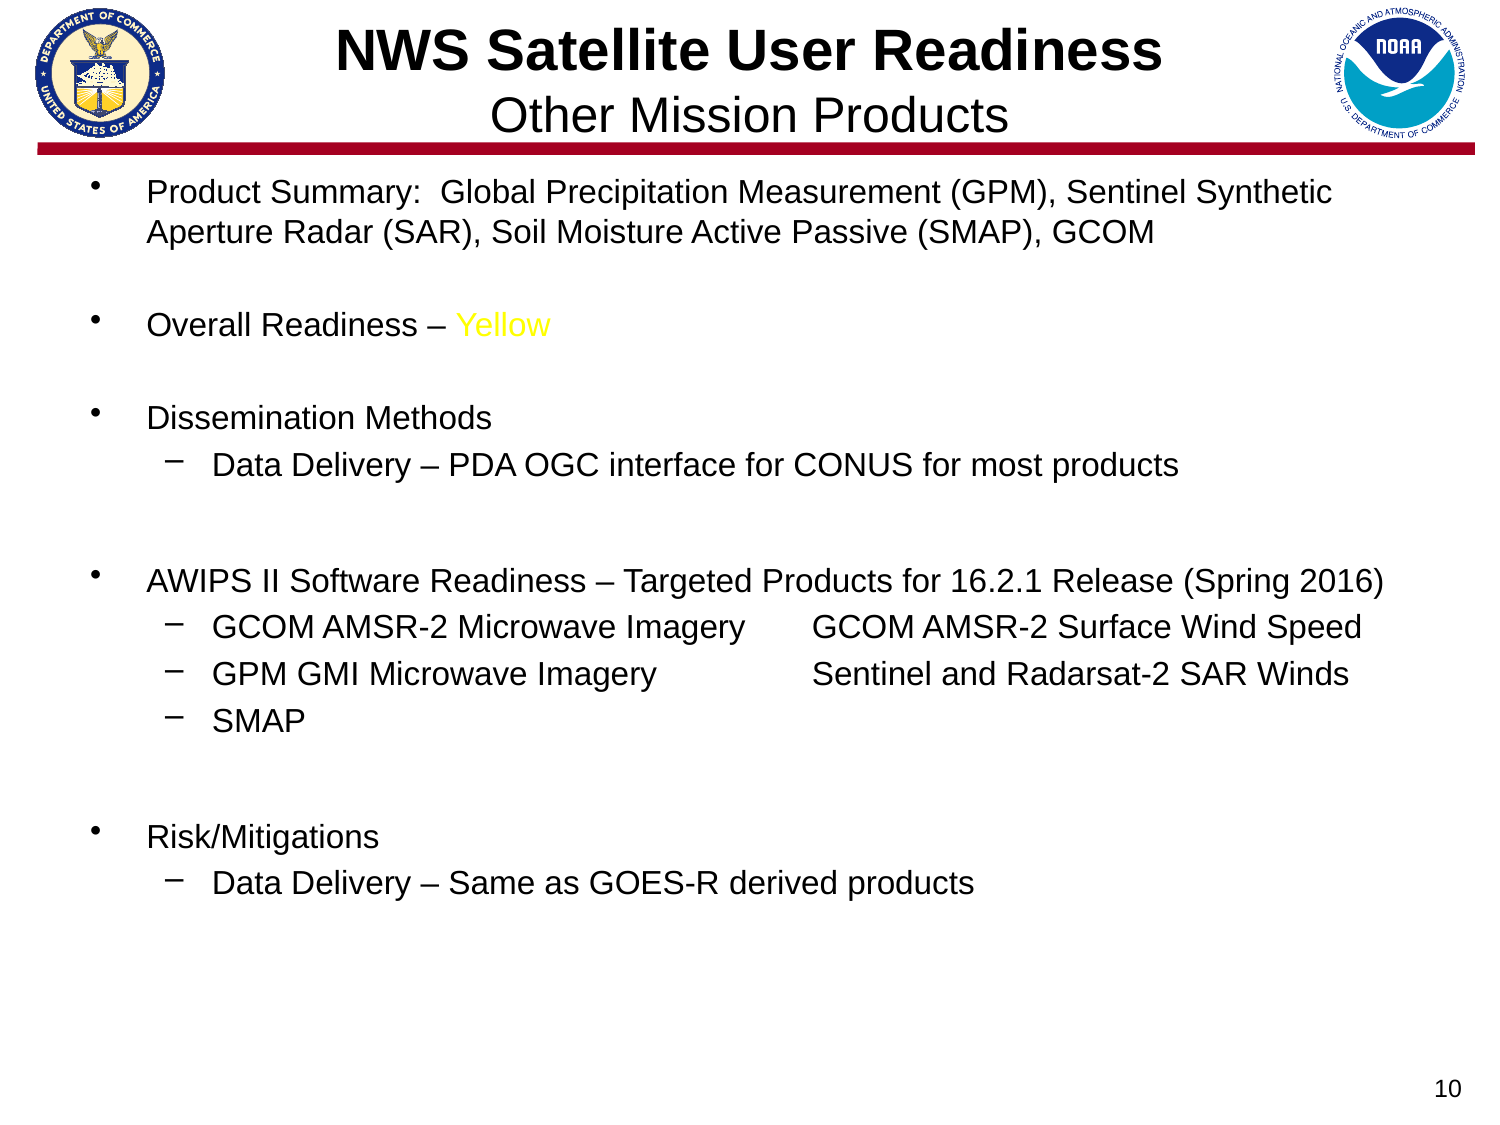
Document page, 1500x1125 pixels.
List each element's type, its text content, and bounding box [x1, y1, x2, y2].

list Product Summary: Global Precipitation Measurement (GPM), Sentinel Synthetic Aperture Radar (SAR), Soil Moisture Active Passive (SMAP), GCOM Overall Readiness – Yellow Dissemination Methods Data Delivery – PDA OGC interface for CONUS for most products AWIPS II Software Readiness – Targeted Products for 16.2.1 Release (Spring 2016) GCOM AMSR-2 Microwave Imagery GCOM AMSR-2 Surface Wind Speed GPM GMI Microwave Imagery Sentinel and Radarsat-2 SAR Winds SMAP Risk/Mitigations Data Delivery – Same as GOES-R derived products [74, 162, 1426, 1001]
slide_number 10 [1126, 1064, 1478, 1121]
title NWS Satellite User Readiness Other Mission Products [74, 17, 1426, 138]
